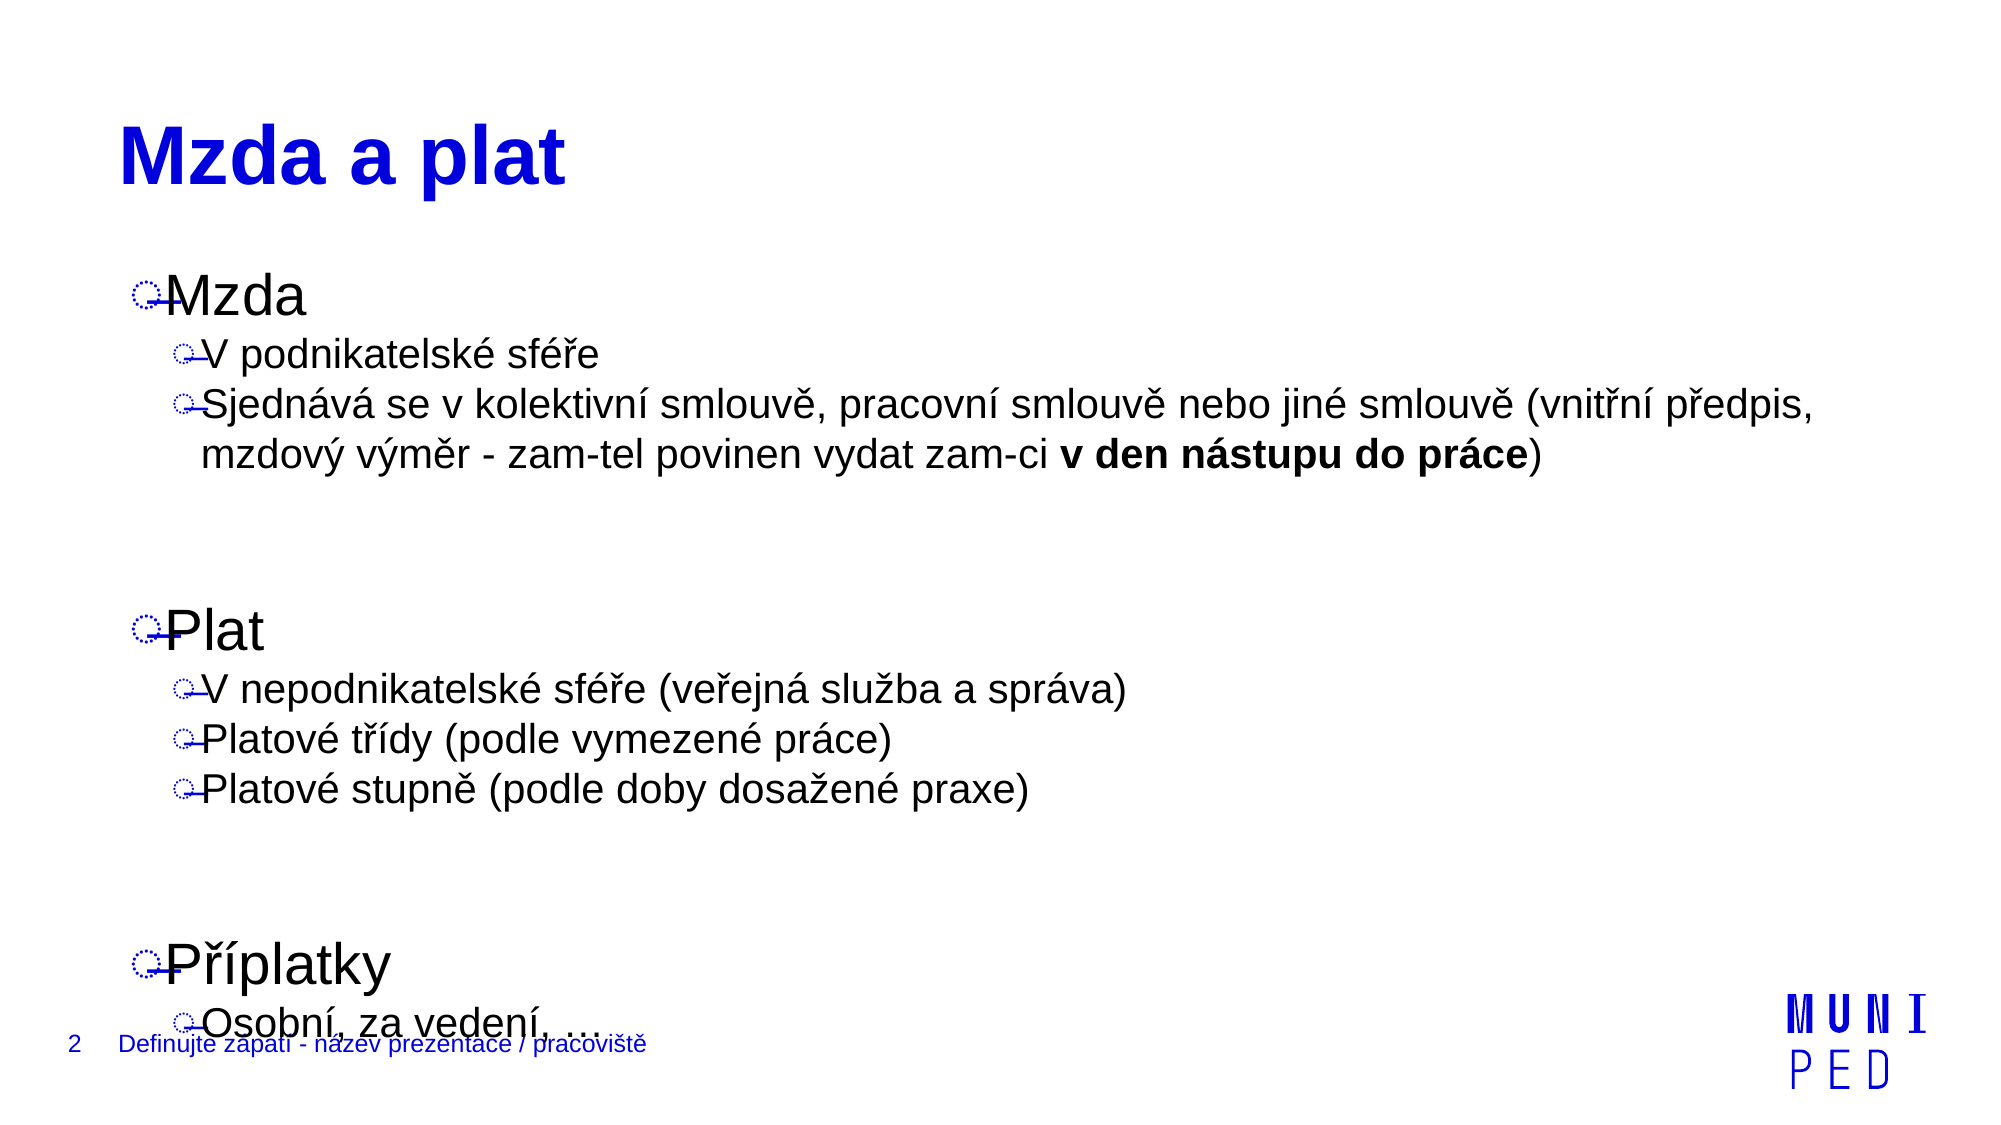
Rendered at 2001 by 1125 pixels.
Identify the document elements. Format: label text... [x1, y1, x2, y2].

title Mzda a plat [118, 118, 1883, 193]
slide_number 2 [67, 1021, 110, 1063]
footer Definujte zápatí - název prezentace / pracoviště [118, 1021, 1418, 1063]
list Mzda V podnikatelské sféře Sjednává se v kolektivní smlouvě, pracovní smlouvě nebo jiné smlouvě (vnitřní předpis, mzdový výměr - zam-tel povinen vydat zam-ci v den nástupu do práce) Plat V nepodnikatelské sféře (veřejná služba a správa) Platové třídy (podle vymezené práce) Platové stupně (podle doby dosažené praxe) Příplatky Osobní, za vedení, … [118, 222, 1883, 902]
